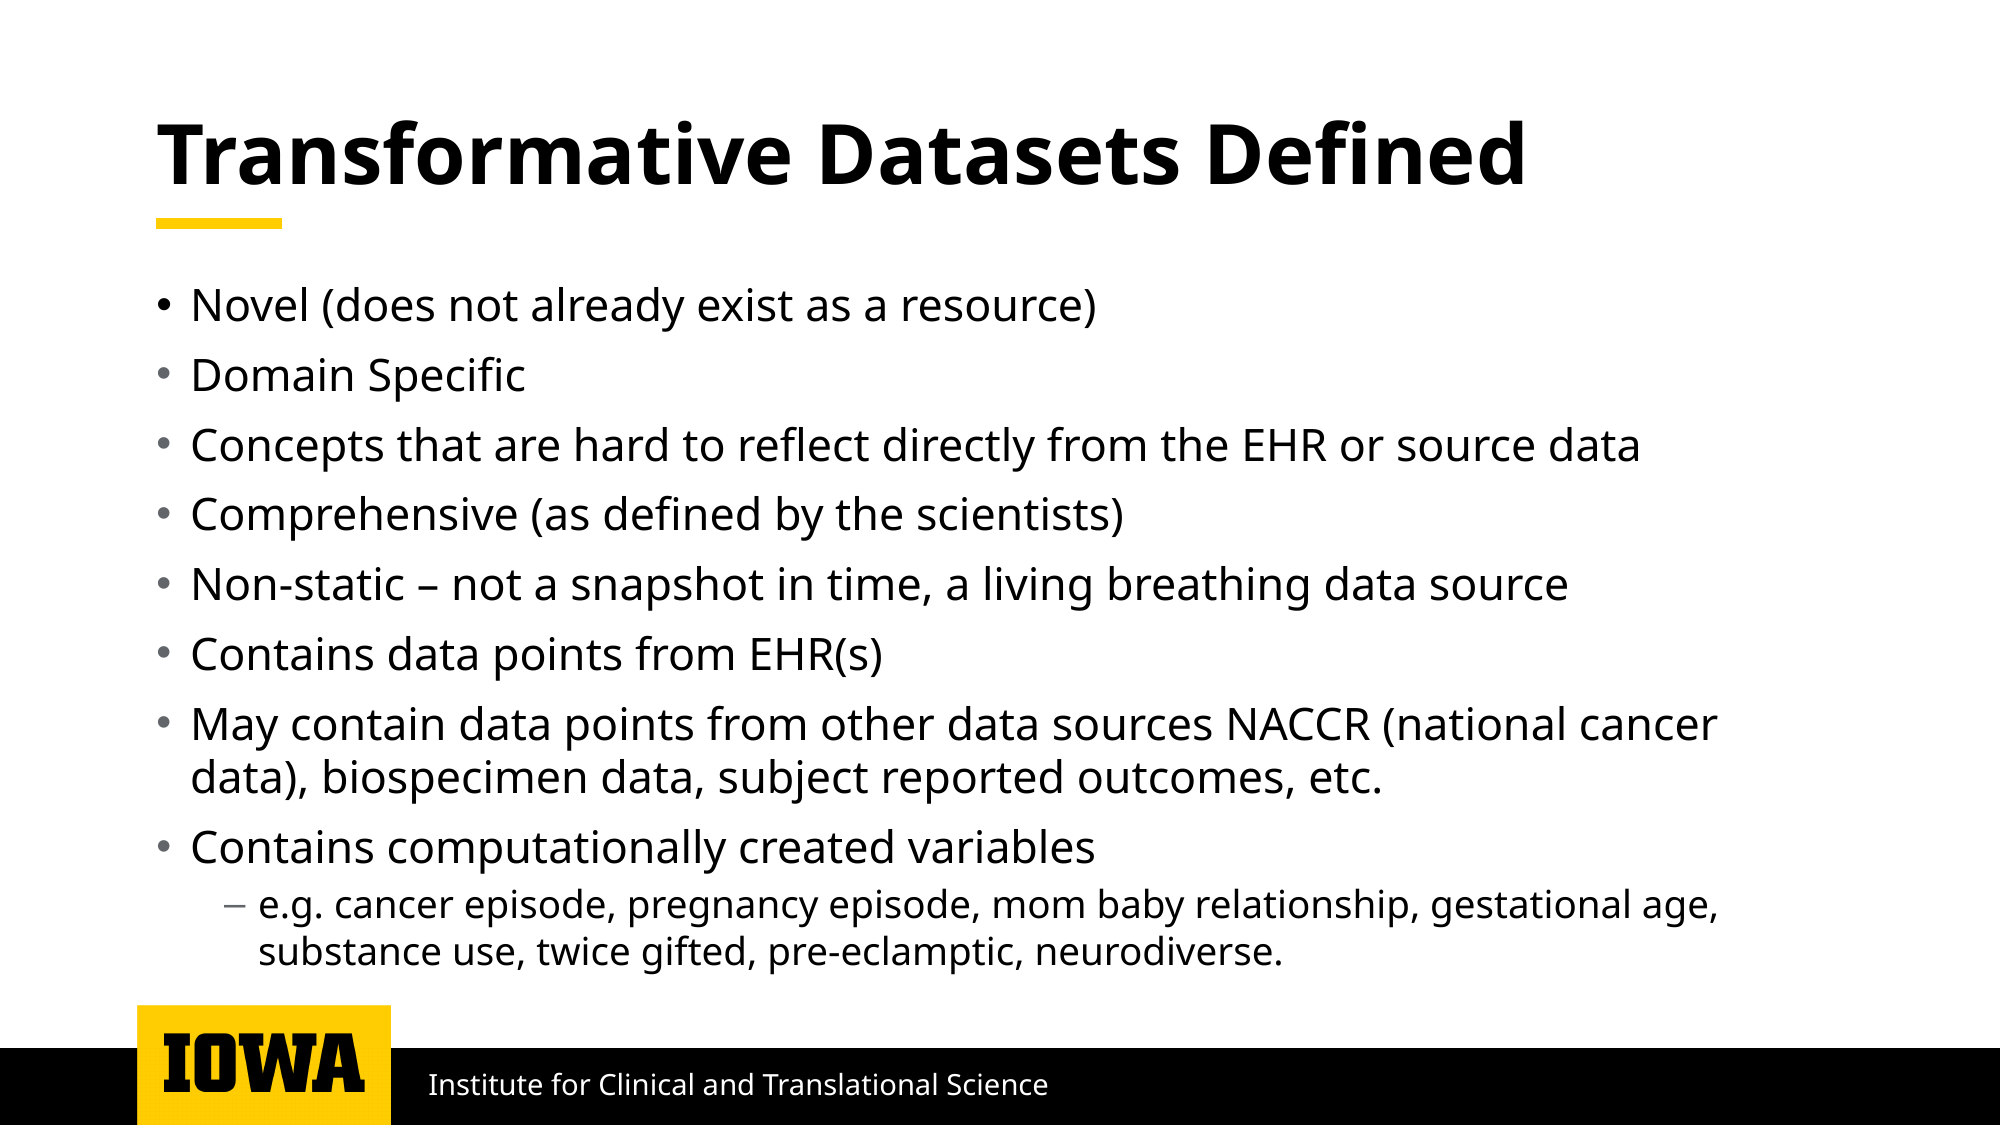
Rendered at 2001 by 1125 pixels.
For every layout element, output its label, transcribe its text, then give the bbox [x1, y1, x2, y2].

title Transformative Datasets Defined [156, 86, 1844, 229]
list Novel (does not already exist as a resource) Domain Specific Concepts that are hard to reflect directly from the EHR or source data Comprehensive (as defined by the scientists) Non-static – not a snapshot in time, a living breathing data source Contains data points from EHR(s) May contain data points from other data sources NACCR (national cancer data), biospecimen data, subject reported outcomes, etc. Contains computationally created variables e.g. cancer episode, pregnancy episode, mom baby relationship, gestational age, substance use, twice gifted, pre-eclamptic, neurodiverse. [156, 276, 1838, 975]
picture [137, 1005, 391, 1125]
footer Institute for Clinical and Translational Science [413, 1056, 1838, 1117]
